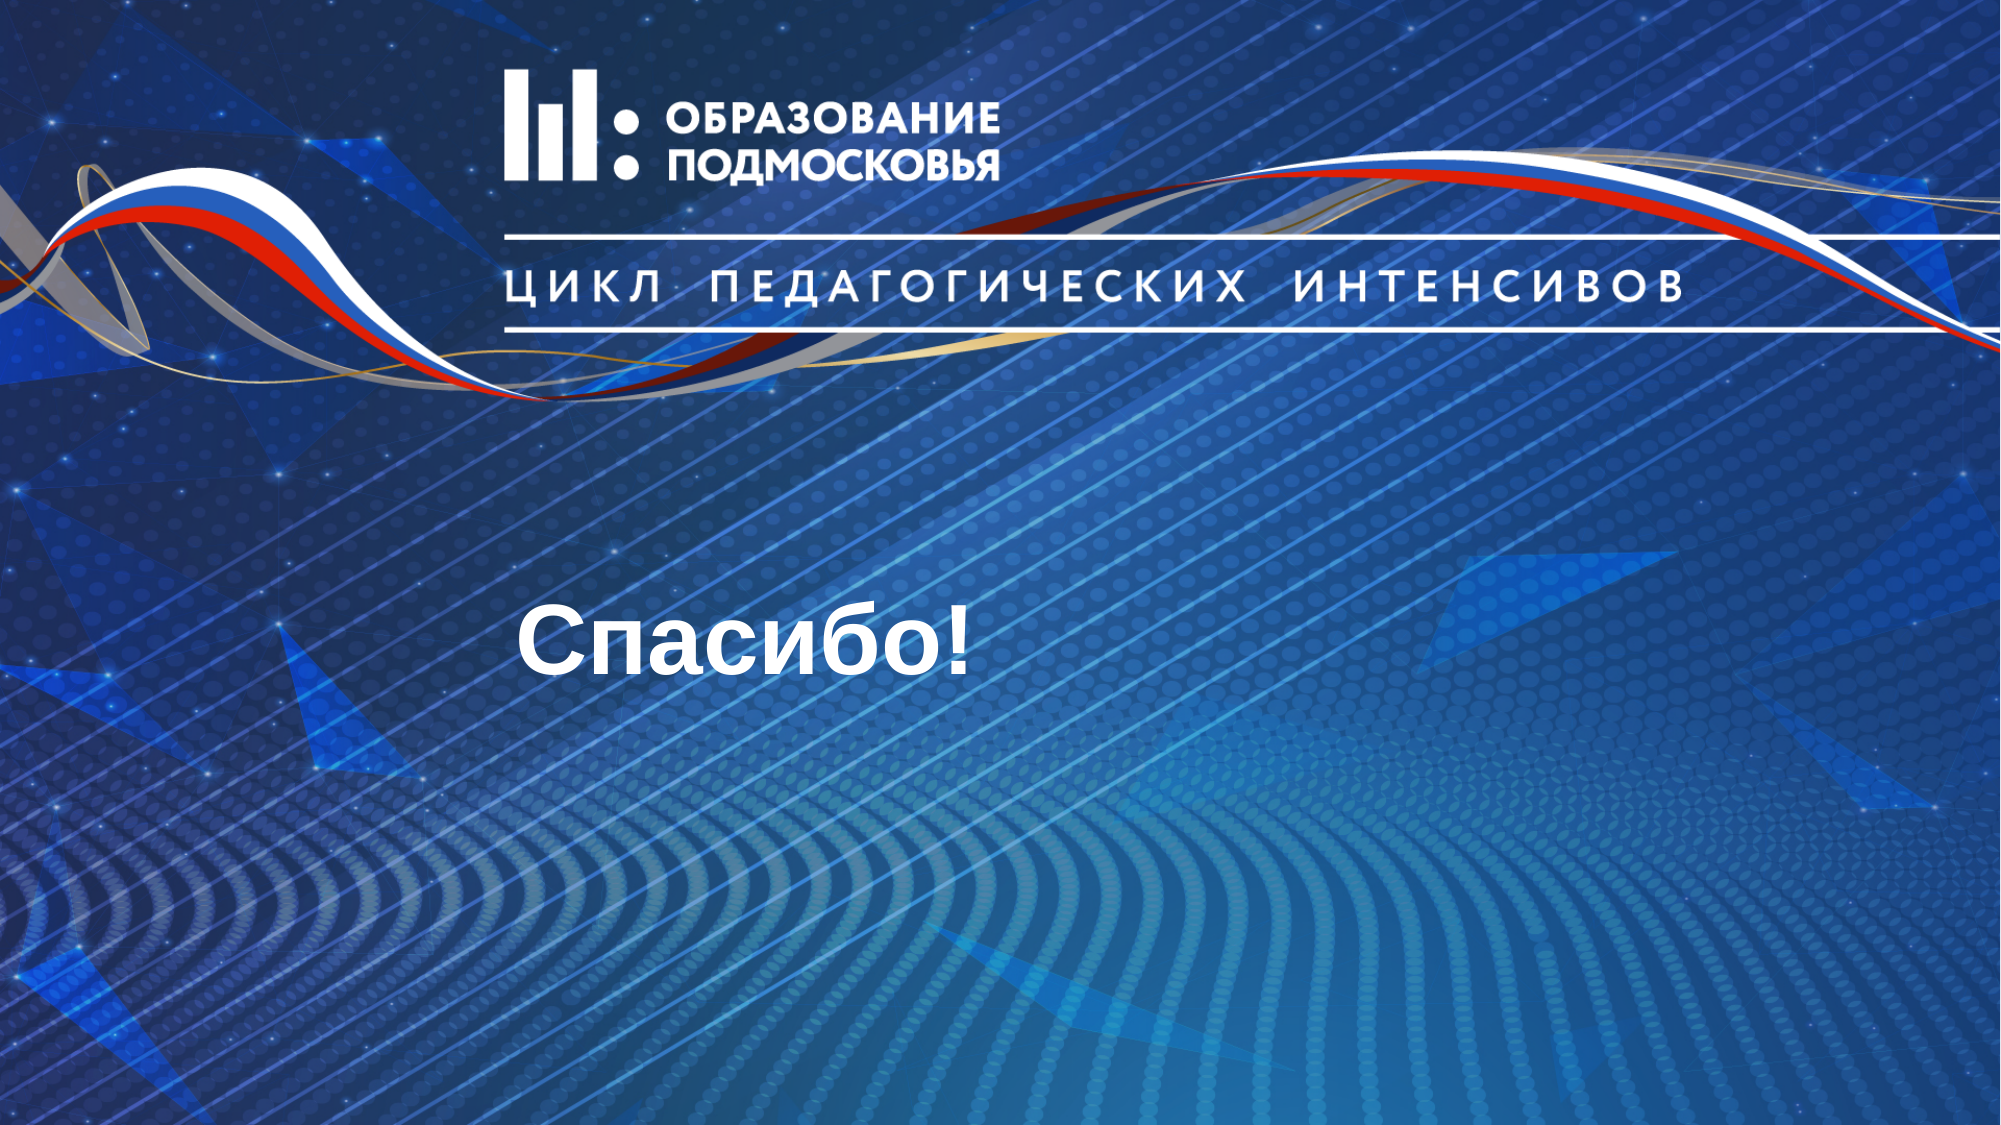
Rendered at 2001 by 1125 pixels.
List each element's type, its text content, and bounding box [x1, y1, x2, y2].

picture [0, 0, 2001, 1125]
title Спасибо! [500, 580, 1980, 782]
